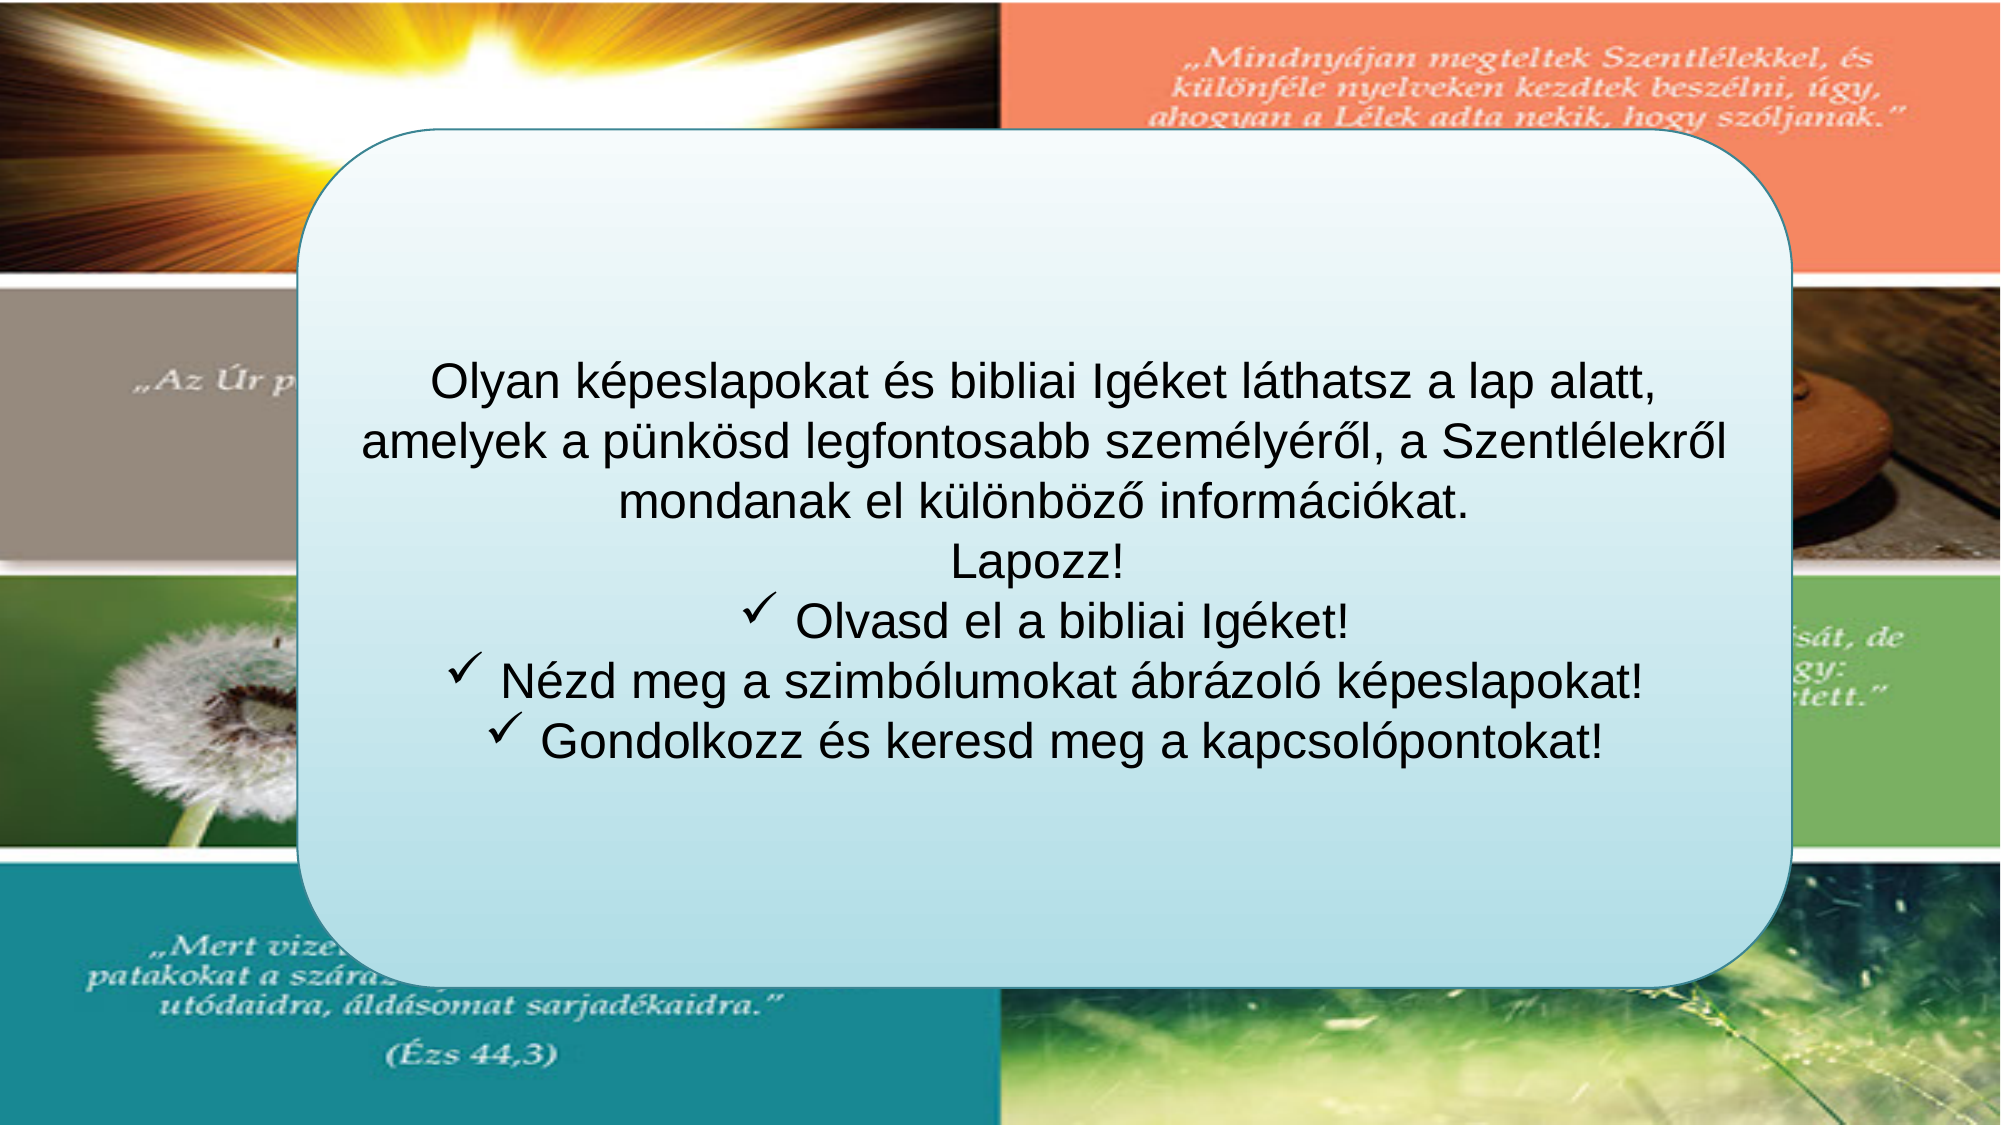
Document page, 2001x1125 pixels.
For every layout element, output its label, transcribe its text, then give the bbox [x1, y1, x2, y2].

text_box Olyan képeslapokat és bibliai Igéket láthatsz a lap alatt, amelyek a pünkösd legfontosabb személyéről, a Szentlélekről mondanak el különböző információkat. Lapozz! Olvasd el a bibliai Igéket! Nézd meg a szimbólumokat ábrázoló képeslapokat! Gondolkozz és keresd meg a kapcsolópontokat! [296, 128, 1794, 989]
picture [0, 0, 2001, 1125]
